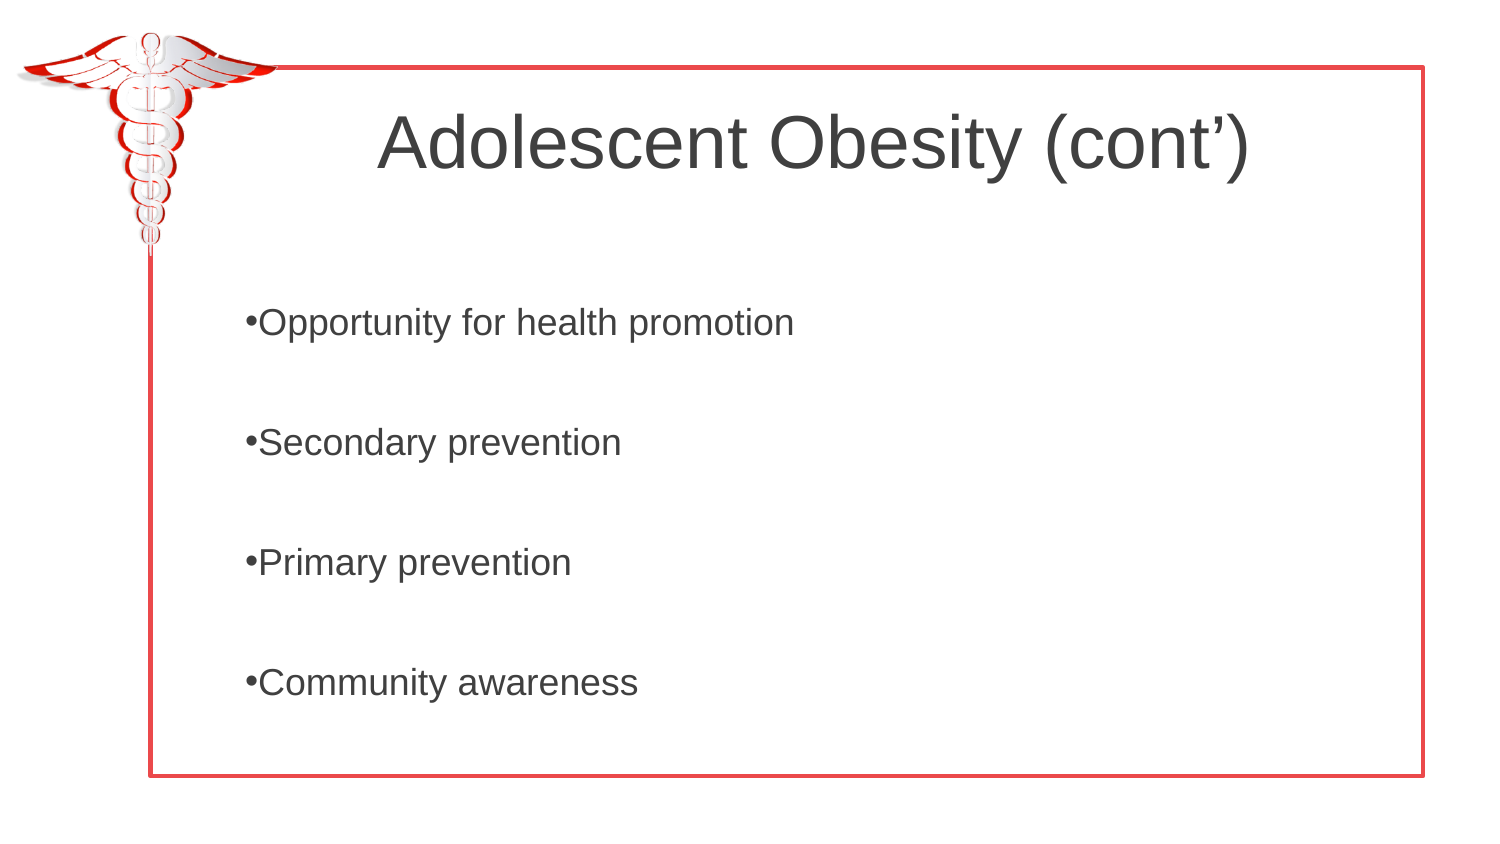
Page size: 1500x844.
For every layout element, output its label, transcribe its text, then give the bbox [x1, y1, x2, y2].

picture [15, 31, 278, 257]
list Adolescent Obesity (cont’) [230, 91, 1400, 185]
list Opportunity for health promotion Secondary prevention Primary prevention Community awareness [230, 185, 1400, 749]
